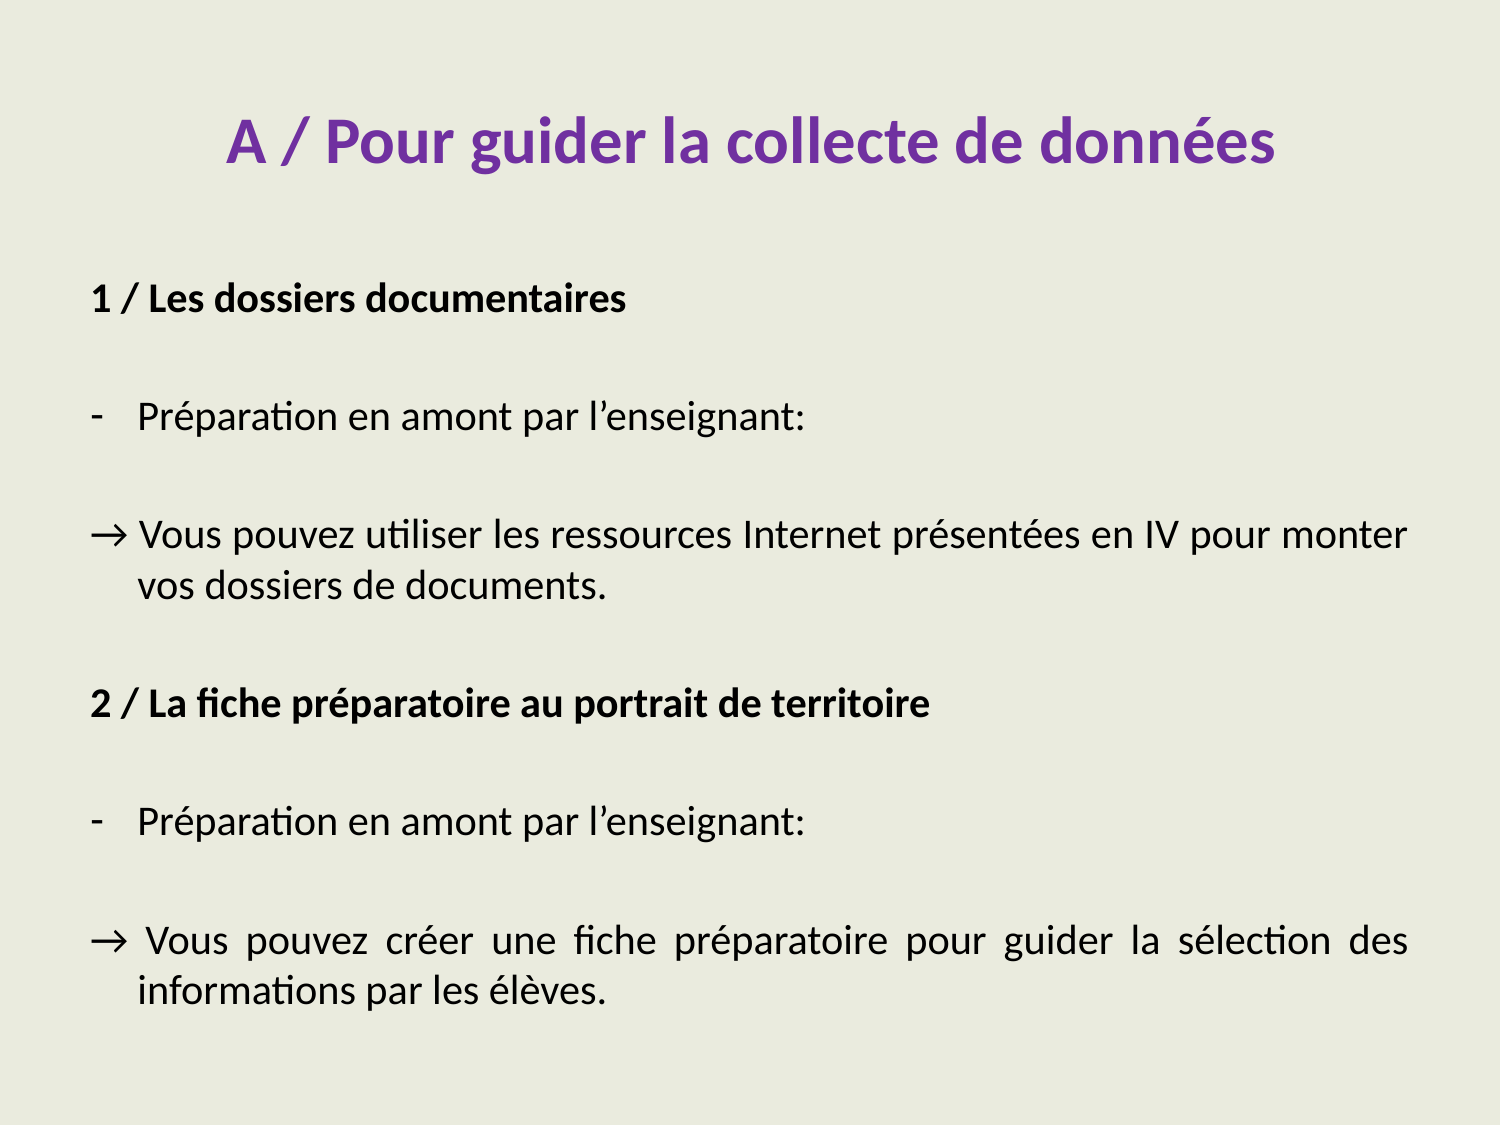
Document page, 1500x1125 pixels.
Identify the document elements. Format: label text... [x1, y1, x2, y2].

title A / Pour guider la collecte de données [76, 42, 1427, 231]
list 1 / Les dossiers documentaires Préparation en amont par l’enseignant: → Vous pouvez utiliser les ressources Internet présentées en IV pour monter vos dossiers de documents. 2 / La fiche préparatoire au portrait de territoire Préparation en amont par l’enseignant: → Vous pouvez créer une fiche préparatoire pour guider la sélection des informations par les élèves. [75, 262, 1425, 1024]
